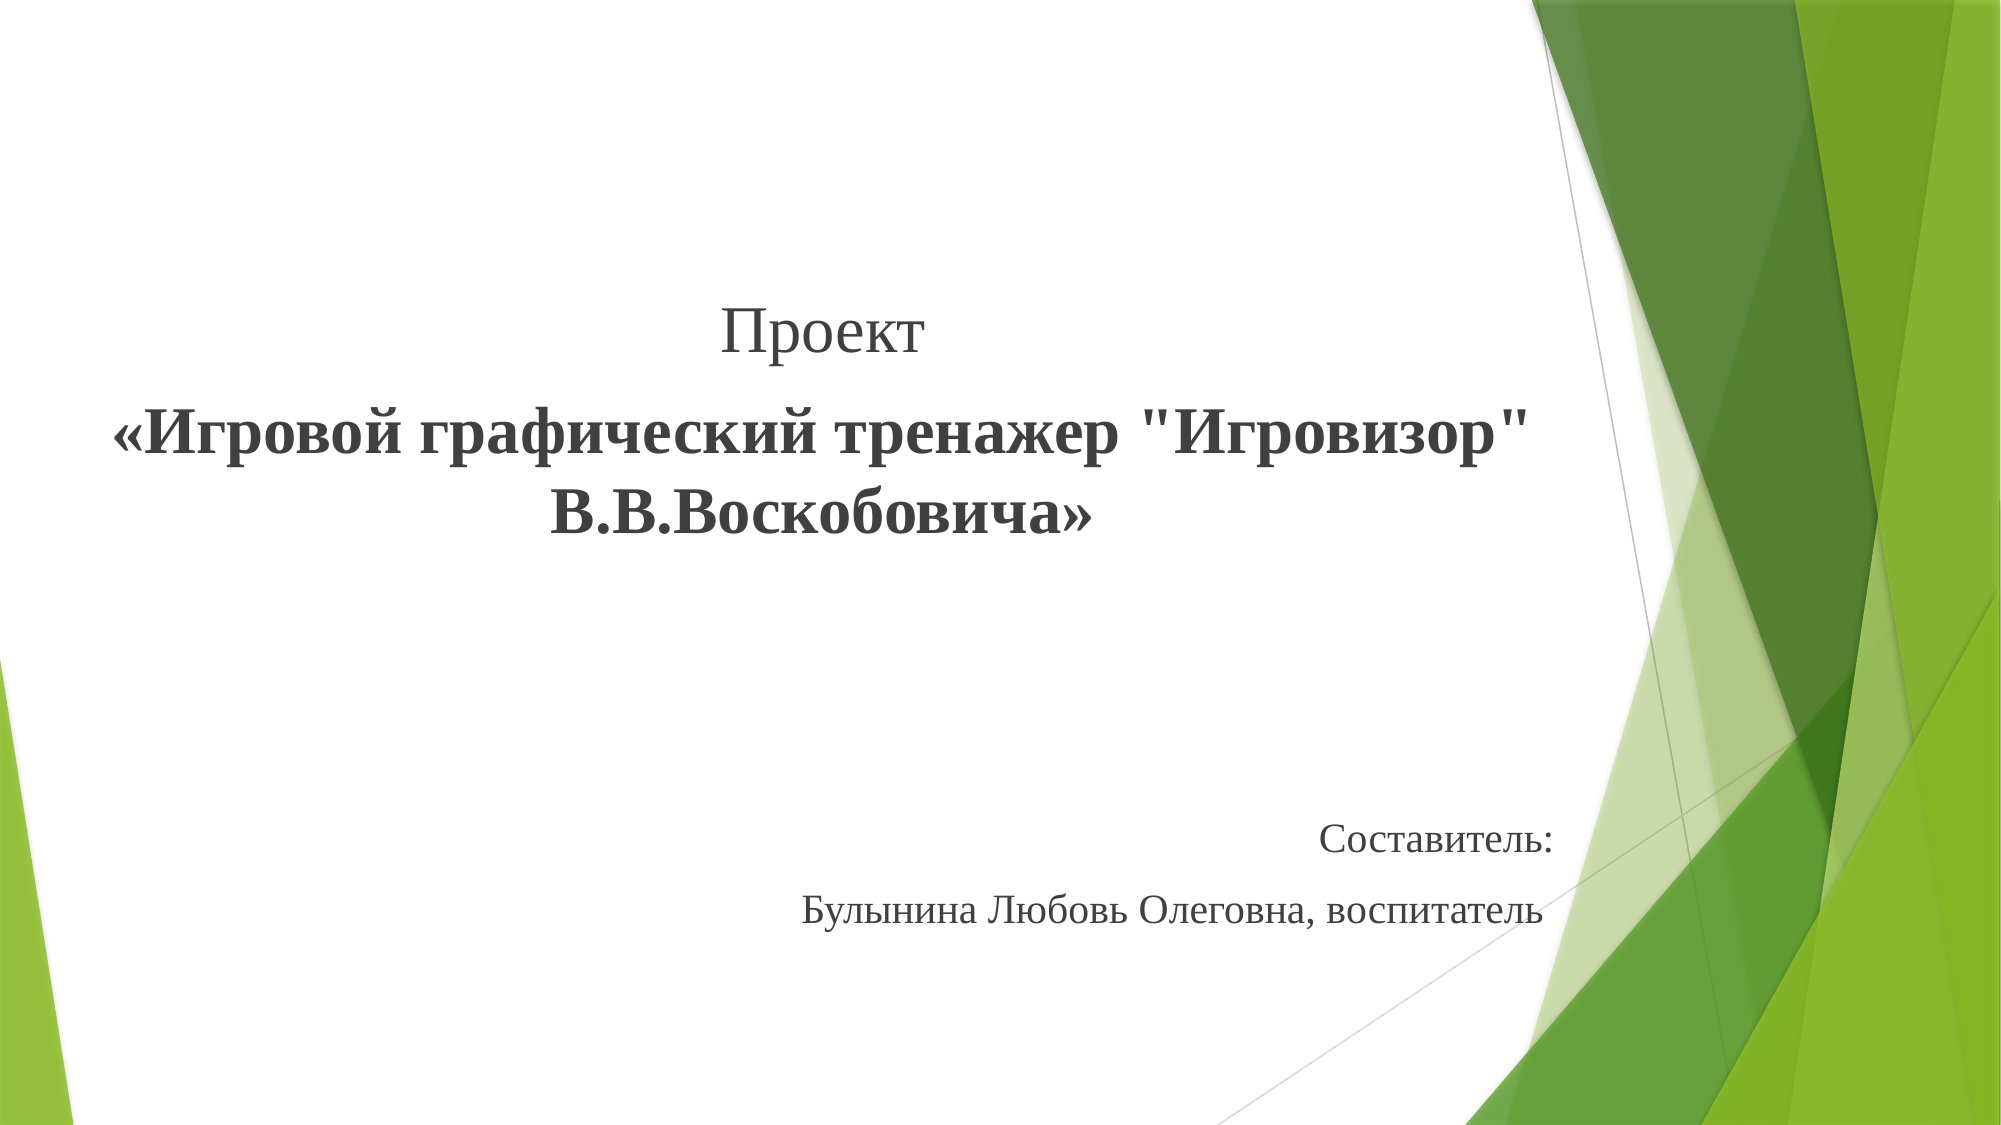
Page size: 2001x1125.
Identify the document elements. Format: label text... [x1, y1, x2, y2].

list Проект «Игровой графический тренажер "Игровизор" В.В.Воскобовича» Составитель: Булынина Любовь Олеговна, воспитатель [77, 278, 1570, 1125]
